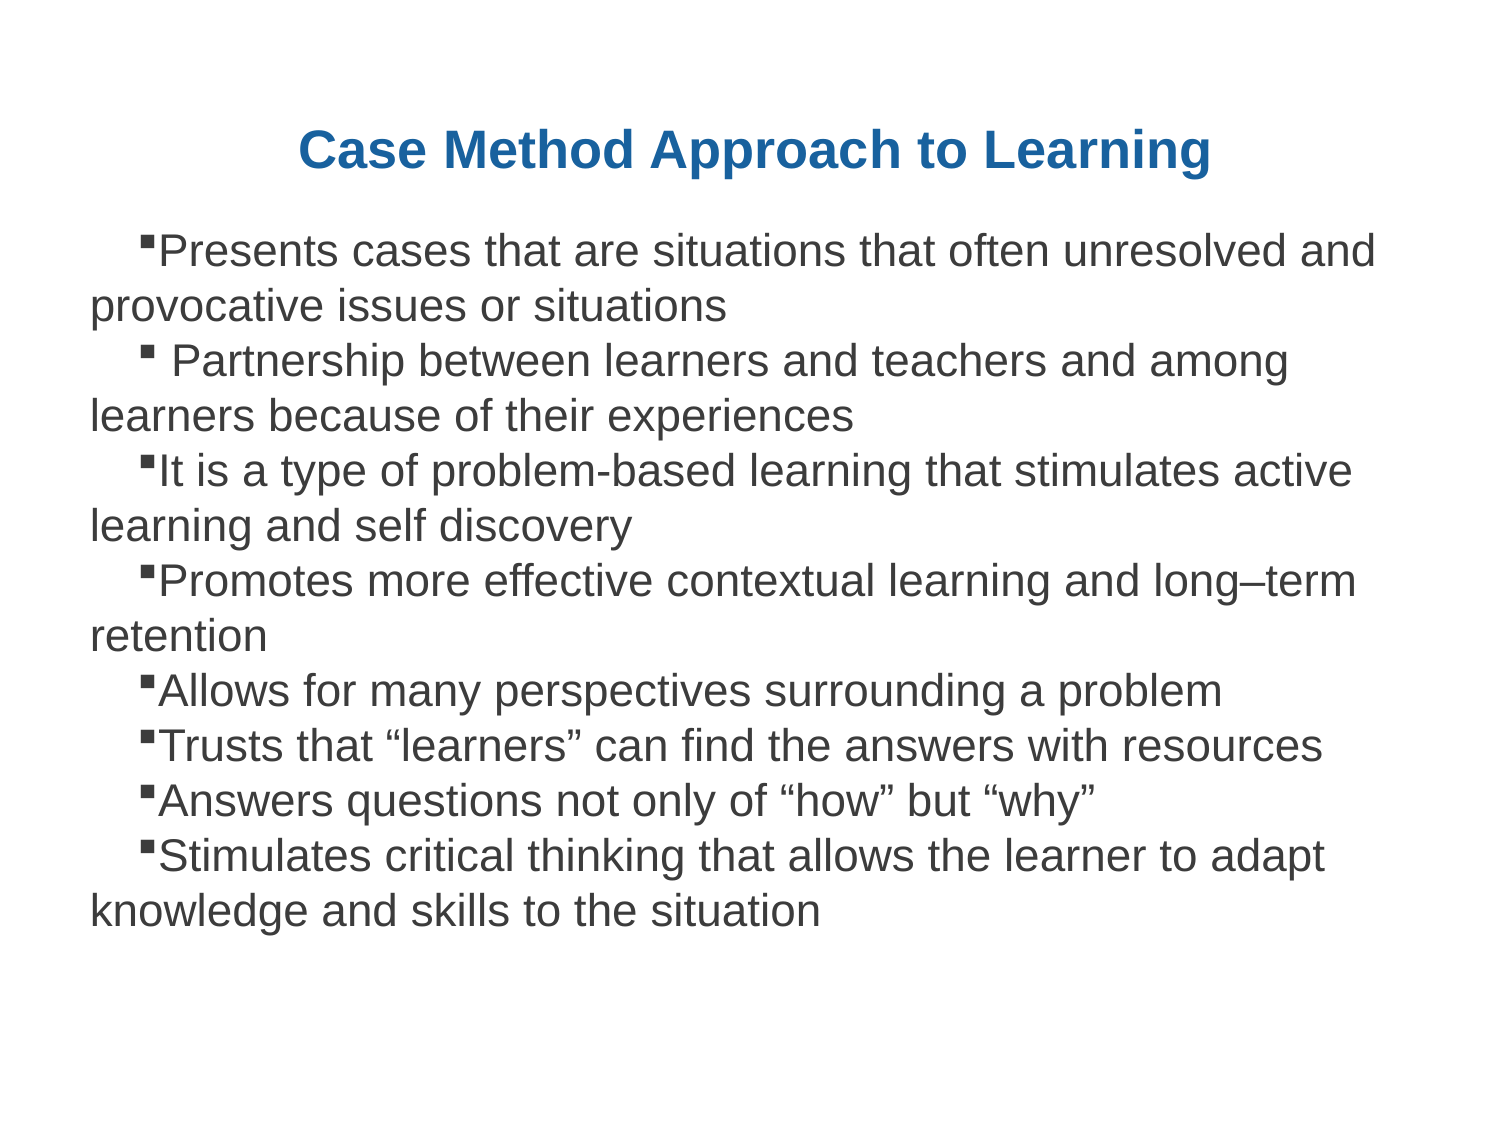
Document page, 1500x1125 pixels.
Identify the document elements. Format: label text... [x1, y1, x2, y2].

list Presents cases that are situations that often unresolved and provocative issues or situations Partnership between learners and teachers and among learners because of their experiences It is a type of problem-based learning that stimulates active learning and self discovery Promotes more effective contextual learning and long–term retention Allows for many perspectives surrounding a problem Trusts that “learners” can find the answers with resources Answers questions not only of “how” but “why” Stimulates critical thinking that allows the learner to adapt knowledge and skills to the situation [74, 213, 1438, 963]
title Case Method Approach to Learning [74, 87, 1438, 206]
